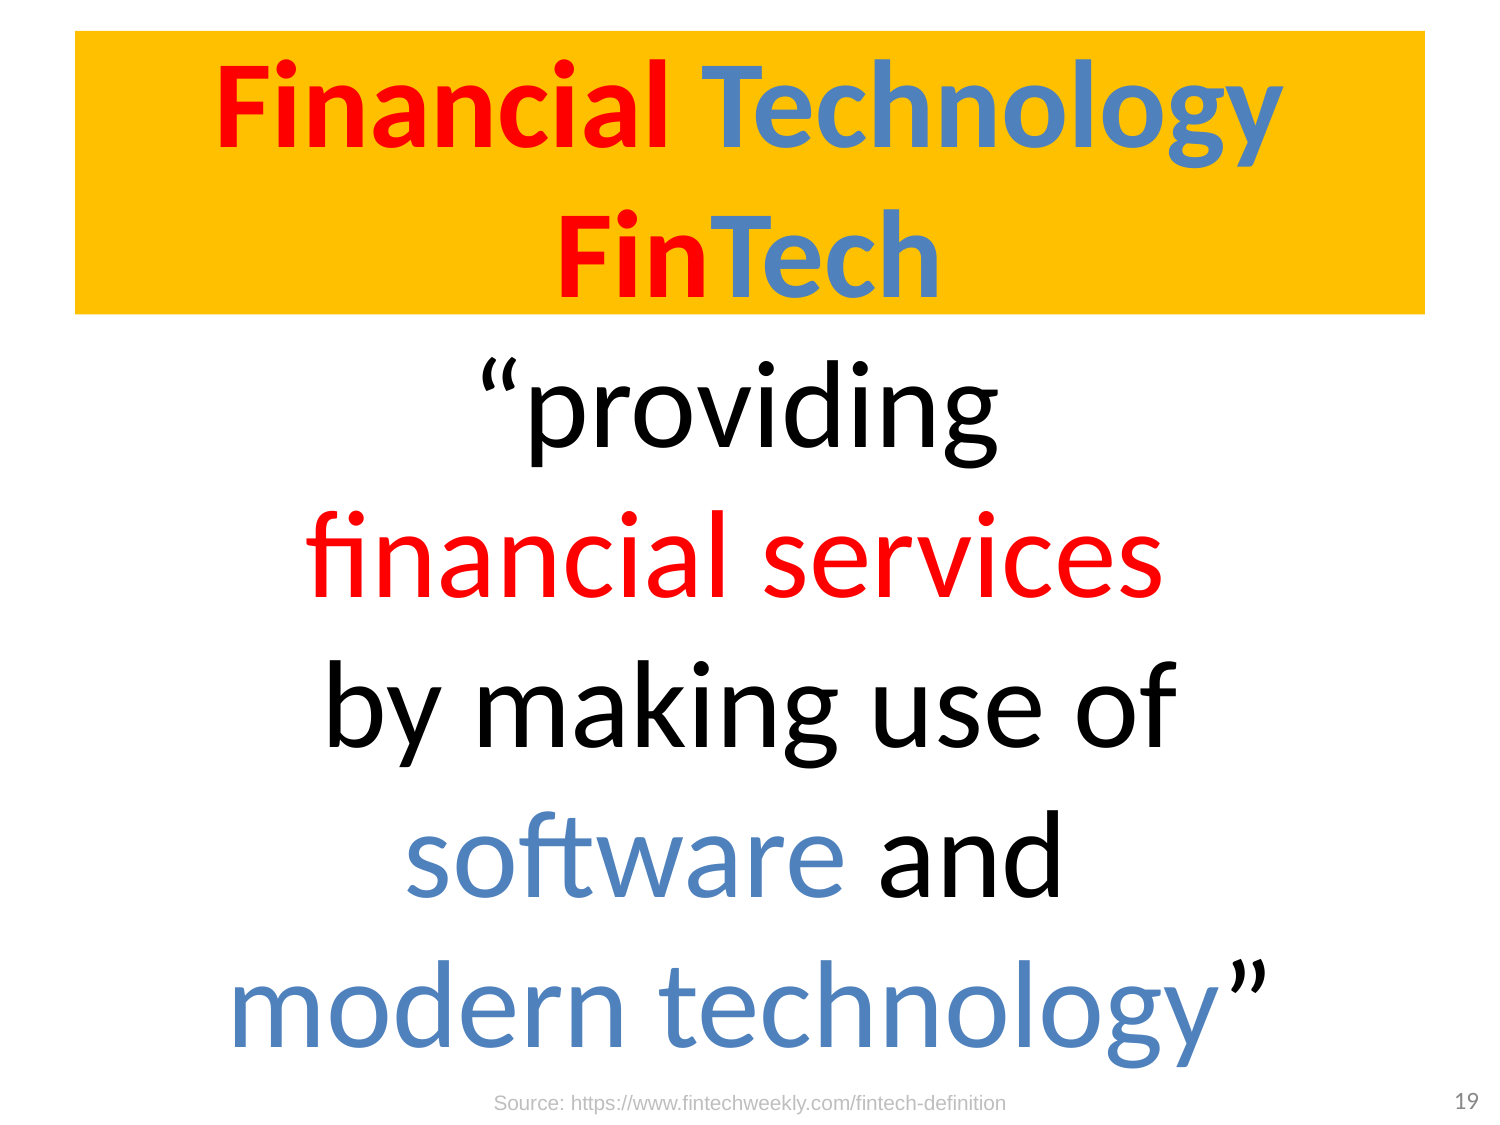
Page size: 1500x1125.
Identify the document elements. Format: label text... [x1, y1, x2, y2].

list “providing financial services by making use of software and modern technology” [75, 314, 1425, 1070]
text_box Source: https://www.fintechweekly.com/fintech-definition [278, 1082, 1221, 1122]
title Financial Technology FinTech [75, 30, 1425, 314]
slide_number 19 [1144, 1069, 1495, 1125]
